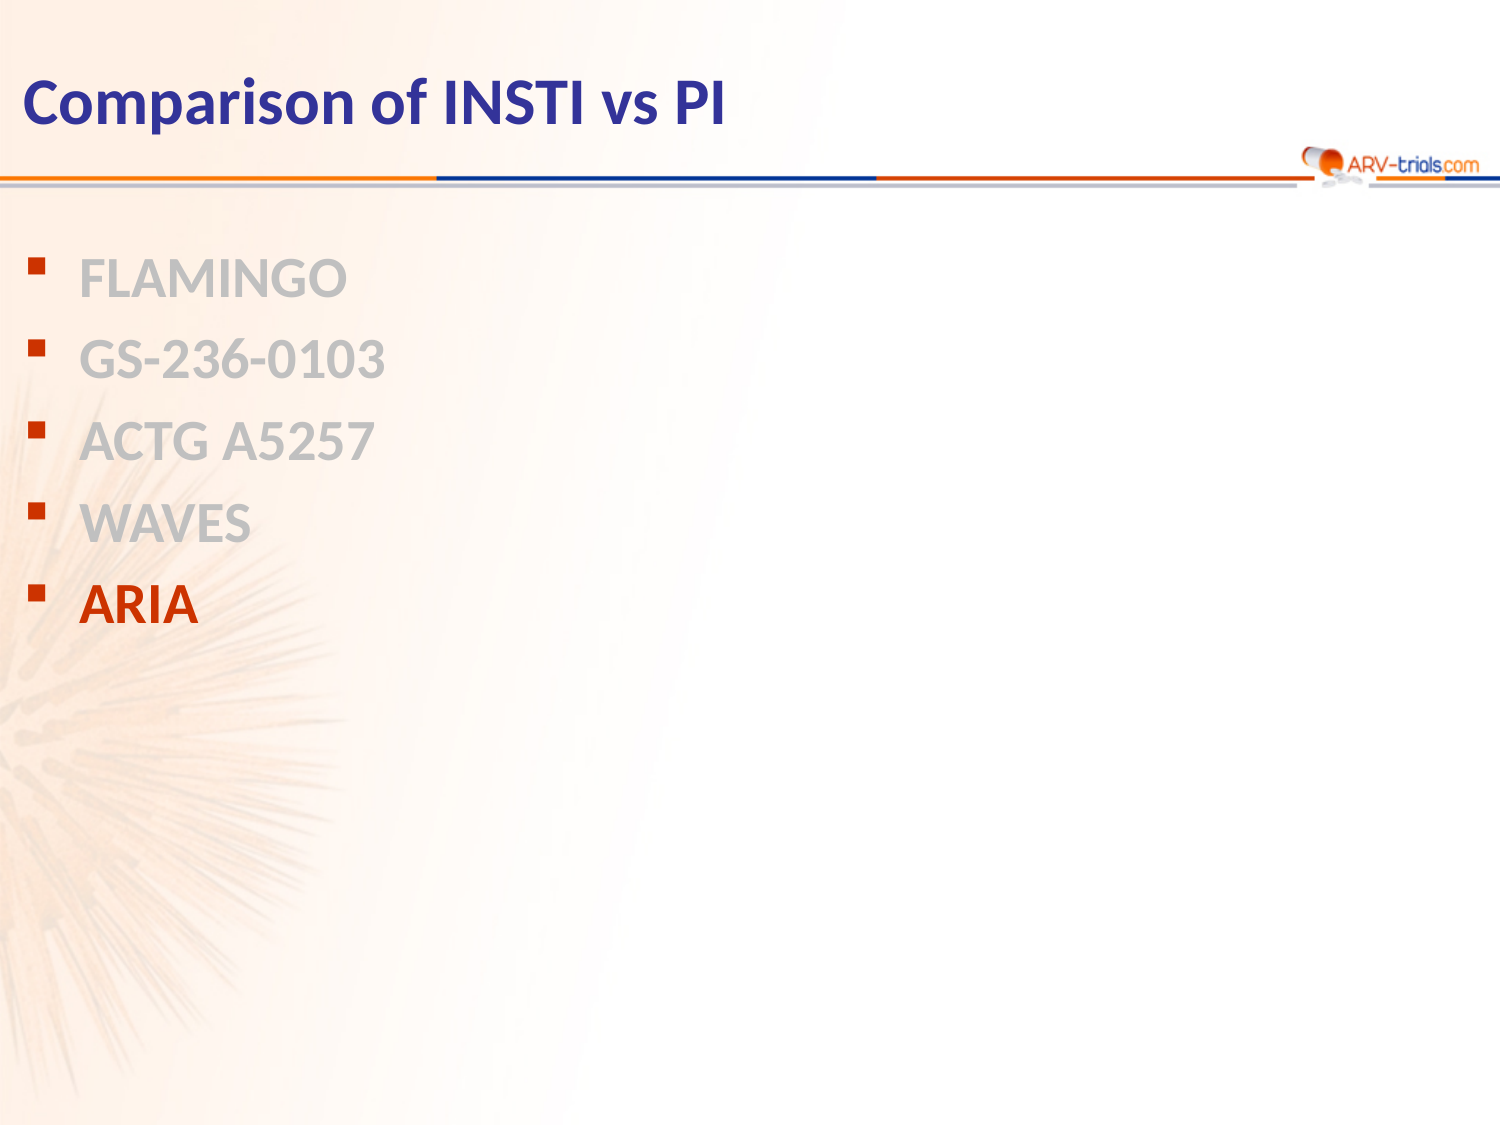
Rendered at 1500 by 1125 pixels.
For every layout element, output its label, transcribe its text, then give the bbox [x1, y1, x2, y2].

list FLAMINGO GS-236-0103 ACTG A5257 WAVES ARIA [8, 230, 1489, 1102]
picture [0, 0, 1500, 1125]
title Comparison of INSTI vs PI [8, 6, 1353, 190]
